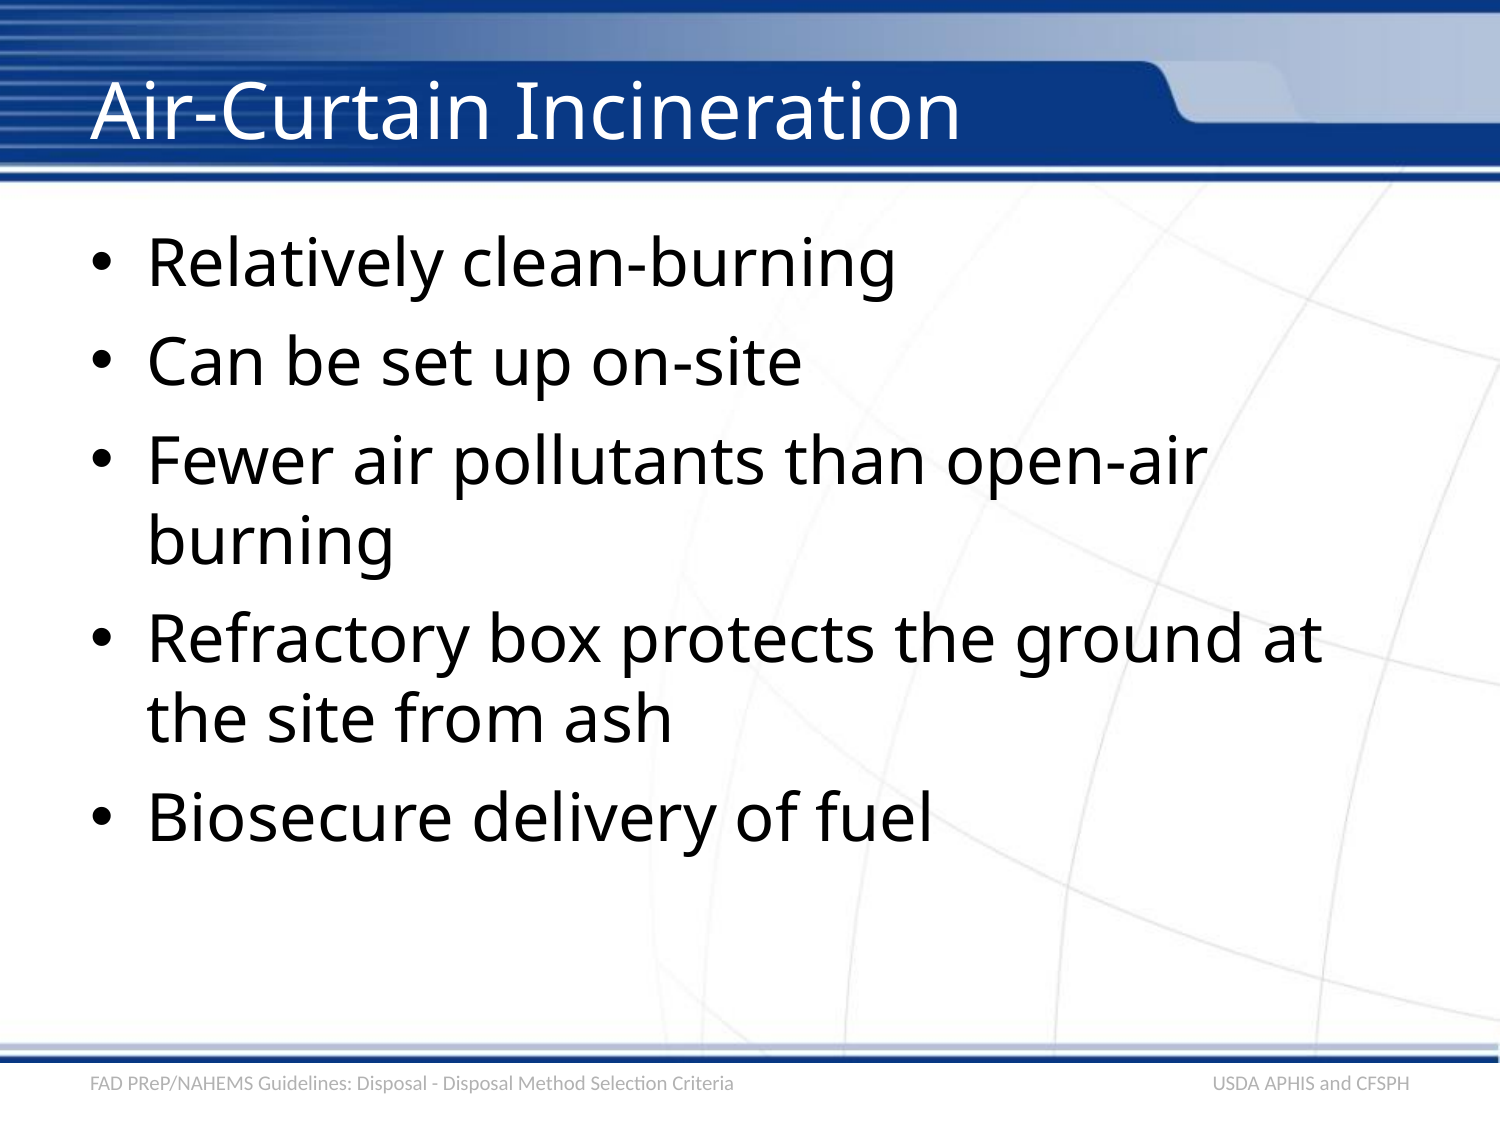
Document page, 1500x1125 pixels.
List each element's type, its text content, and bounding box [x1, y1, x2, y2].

footer FAD PReP/NAHEMS Guidelines: Disposal - Disposal Method Selection Criteria [75, 1042, 825, 1103]
list Relatively clean-burning Can be set up on-site Fewer air pollutants than open-air burning Refractory box protects the ground at the site from ash Biosecure delivery of fuel [75, 212, 1425, 1025]
title Air-Curtain Incineration [75, 24, 1425, 163]
picture [0, 0, 1500, 1063]
slide_number USDA APHIS and CFSPH [1074, 1042, 1425, 1103]
